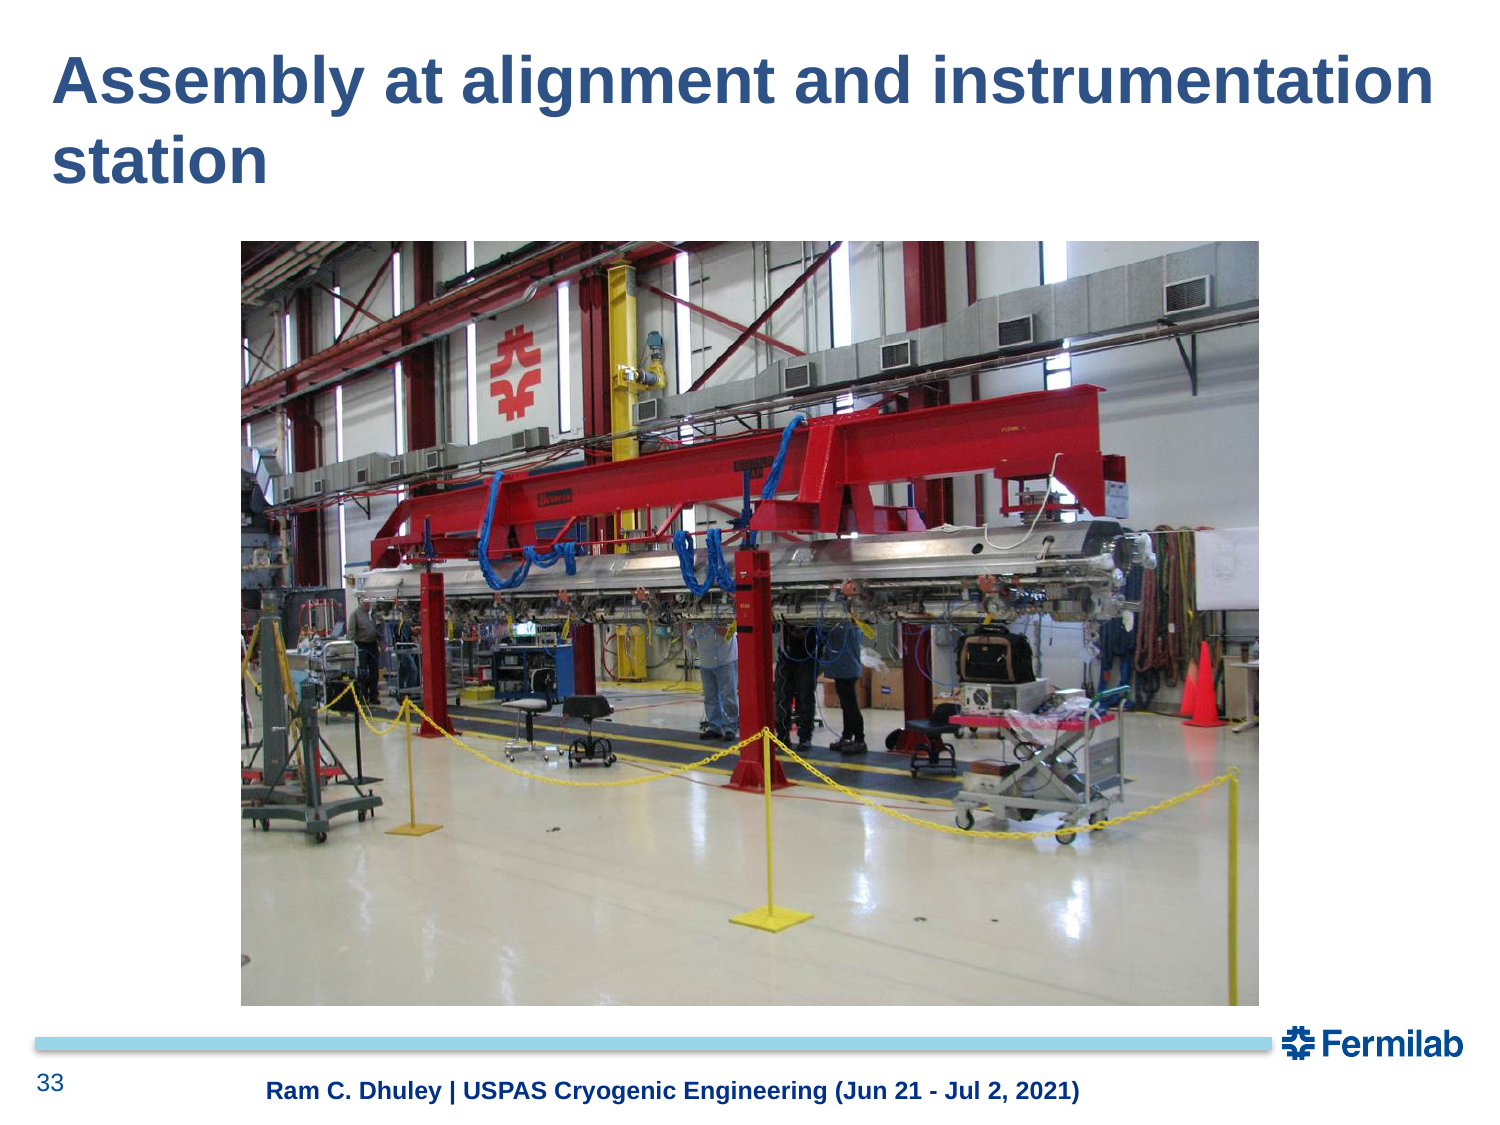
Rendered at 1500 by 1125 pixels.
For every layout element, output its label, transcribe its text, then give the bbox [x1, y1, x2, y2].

picture [240, 241, 1260, 1006]
text_box Ram C. Dhuley | USPAS Cryogenic Engineering (Jun 21 - Jul 2, 2021) [251, 1066, 1279, 1107]
slide_number 33 [36, 1066, 105, 1106]
picture [1282, 1026, 1463, 1060]
title Assembly at alignment and instrumentation station [36, 29, 1478, 130]
